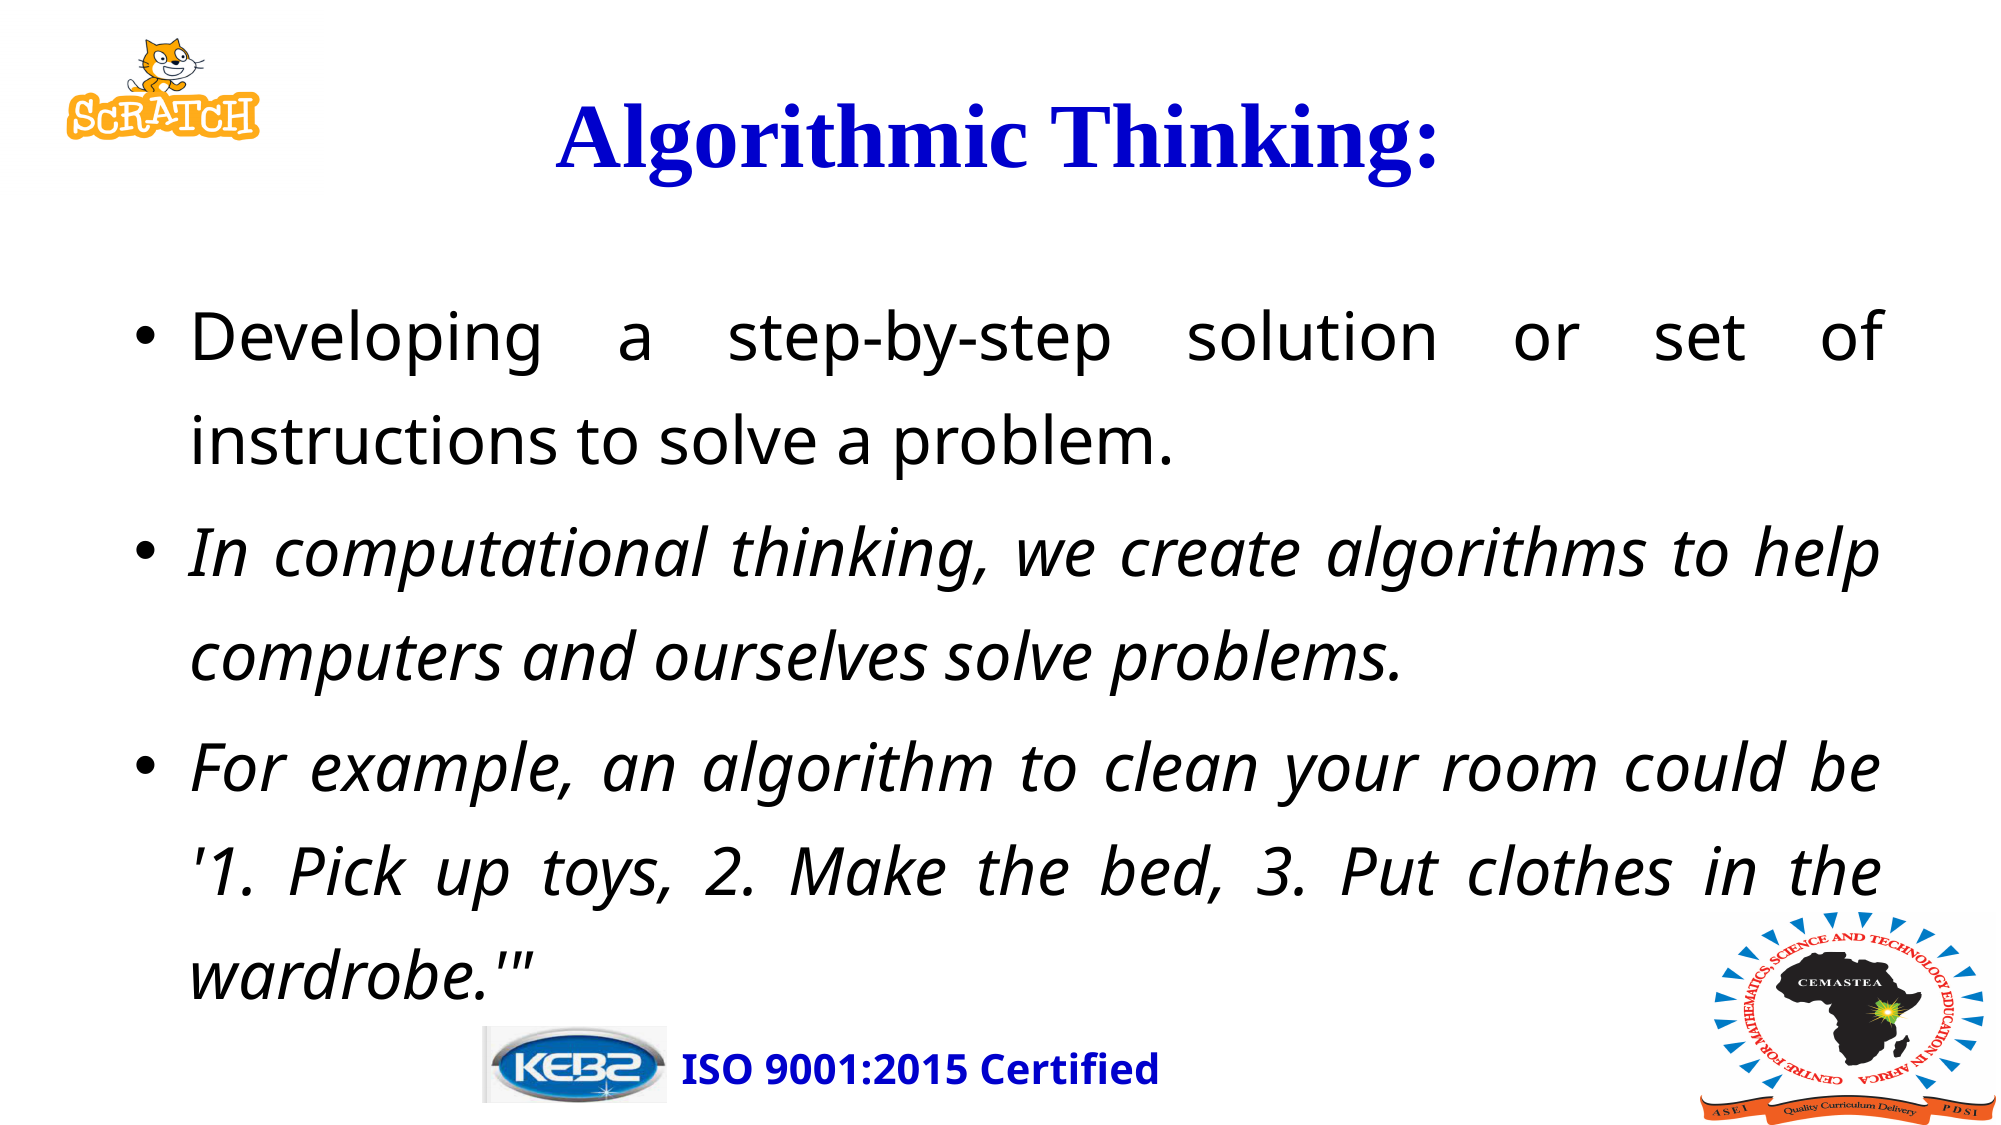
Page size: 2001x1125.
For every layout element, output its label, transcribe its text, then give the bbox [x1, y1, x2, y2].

picture [0, 7, 324, 195]
picture [482, 1026, 667, 1103]
title Algorithmic Thinking: [99, 37, 1900, 225]
picture [1700, 912, 1996, 1125]
list Developing a step-by-step solution or set of instructions to solve a problem. In computational thinking, we create algorithms to help computers and ourselves solve problems. For example, an algorithm to clean your room could be '1. Pick up toys, 2. Make the bed, 3. Put clothes in the wardrobe.'" [99, 262, 1900, 1005]
